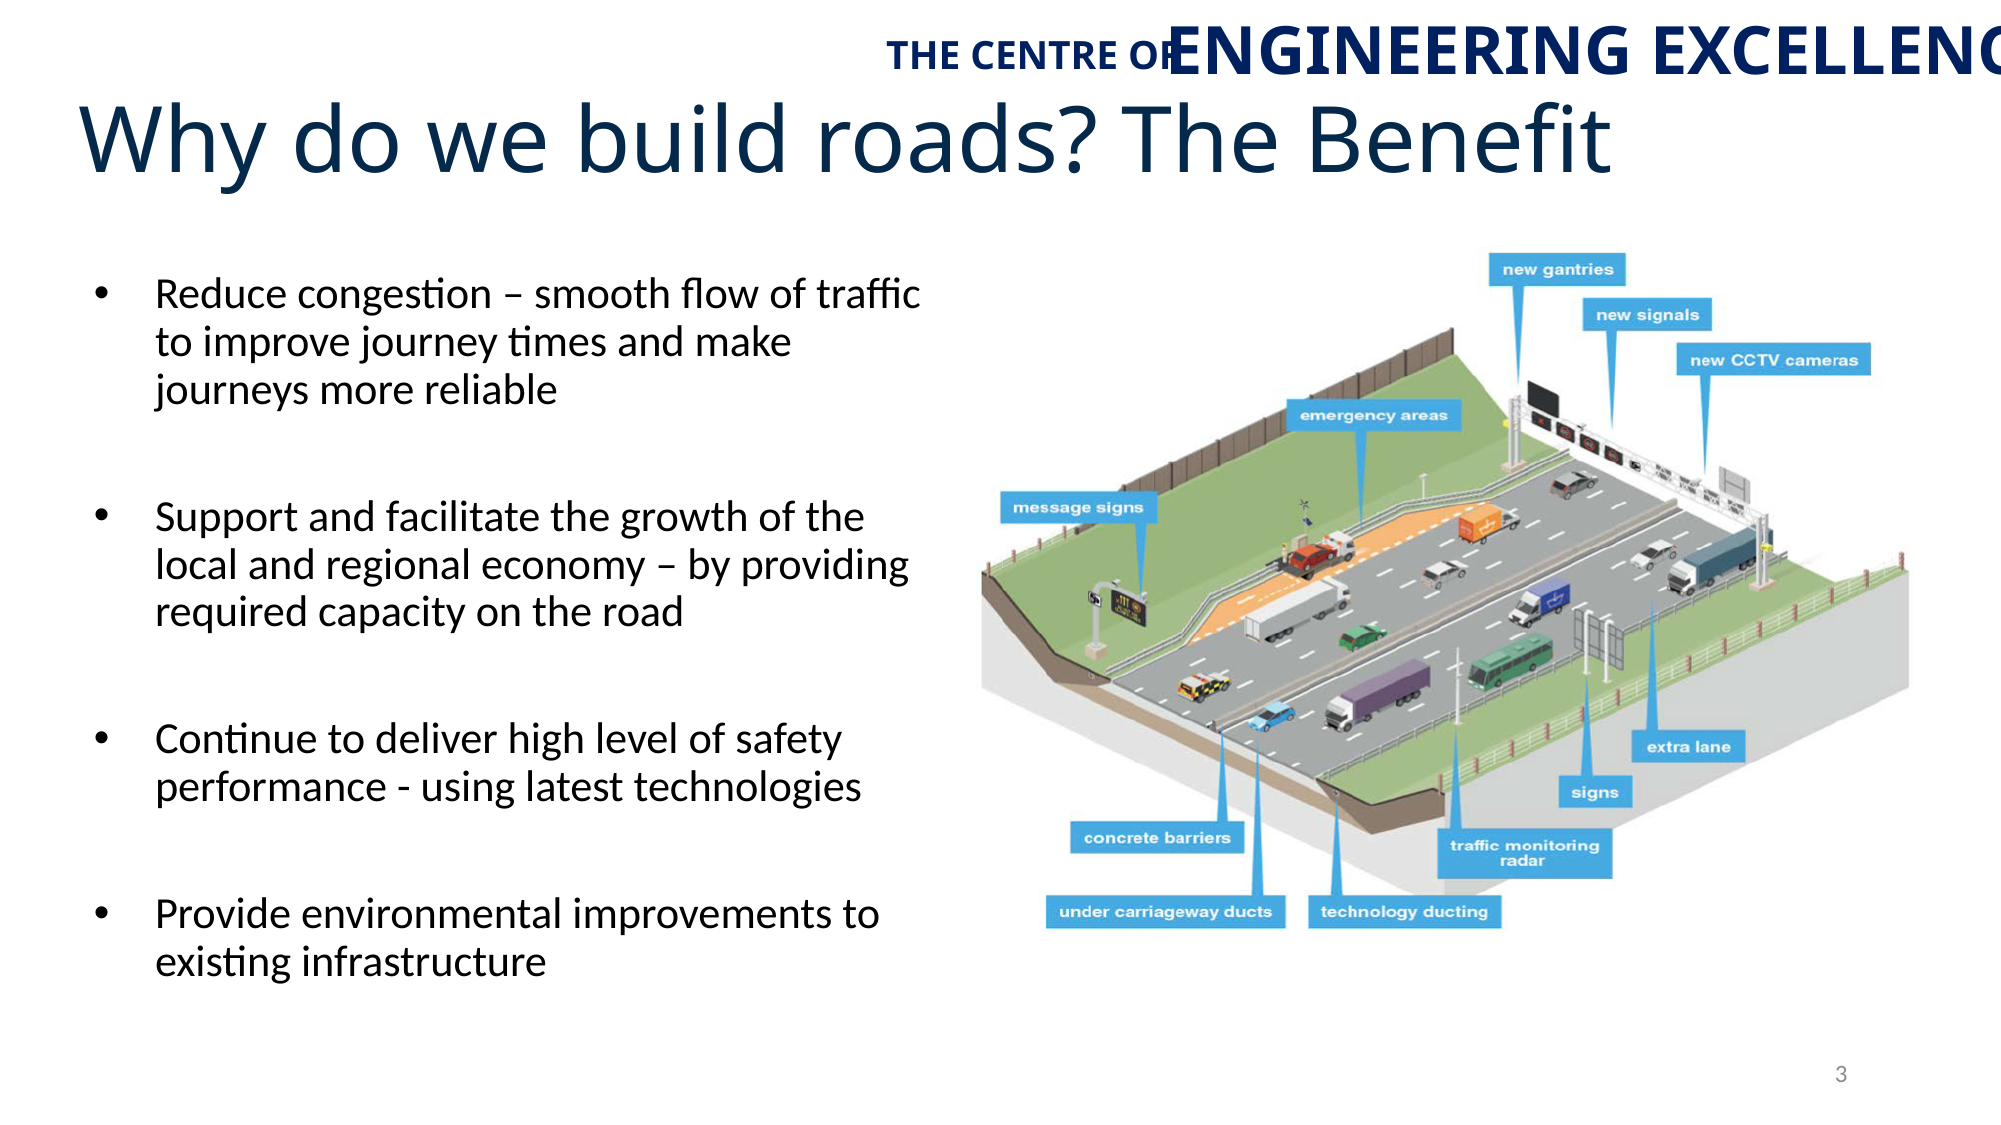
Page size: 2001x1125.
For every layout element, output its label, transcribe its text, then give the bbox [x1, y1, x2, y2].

list Reduce congestion – smooth flow of traffic to improve journey times and make journeys more reliable Support and facilitate the growth of the local and regional economy – by providing required capacity on the road Continue to deliver high level of safety performance - using latest technologies Provide environmental improvements to existing infrastructure [78, 263, 969, 995]
slide_number 3 [1412, 1042, 1863, 1103]
picture [959, 247, 1922, 934]
title Why do we build roads? The Benefit [78, 85, 1922, 215]
